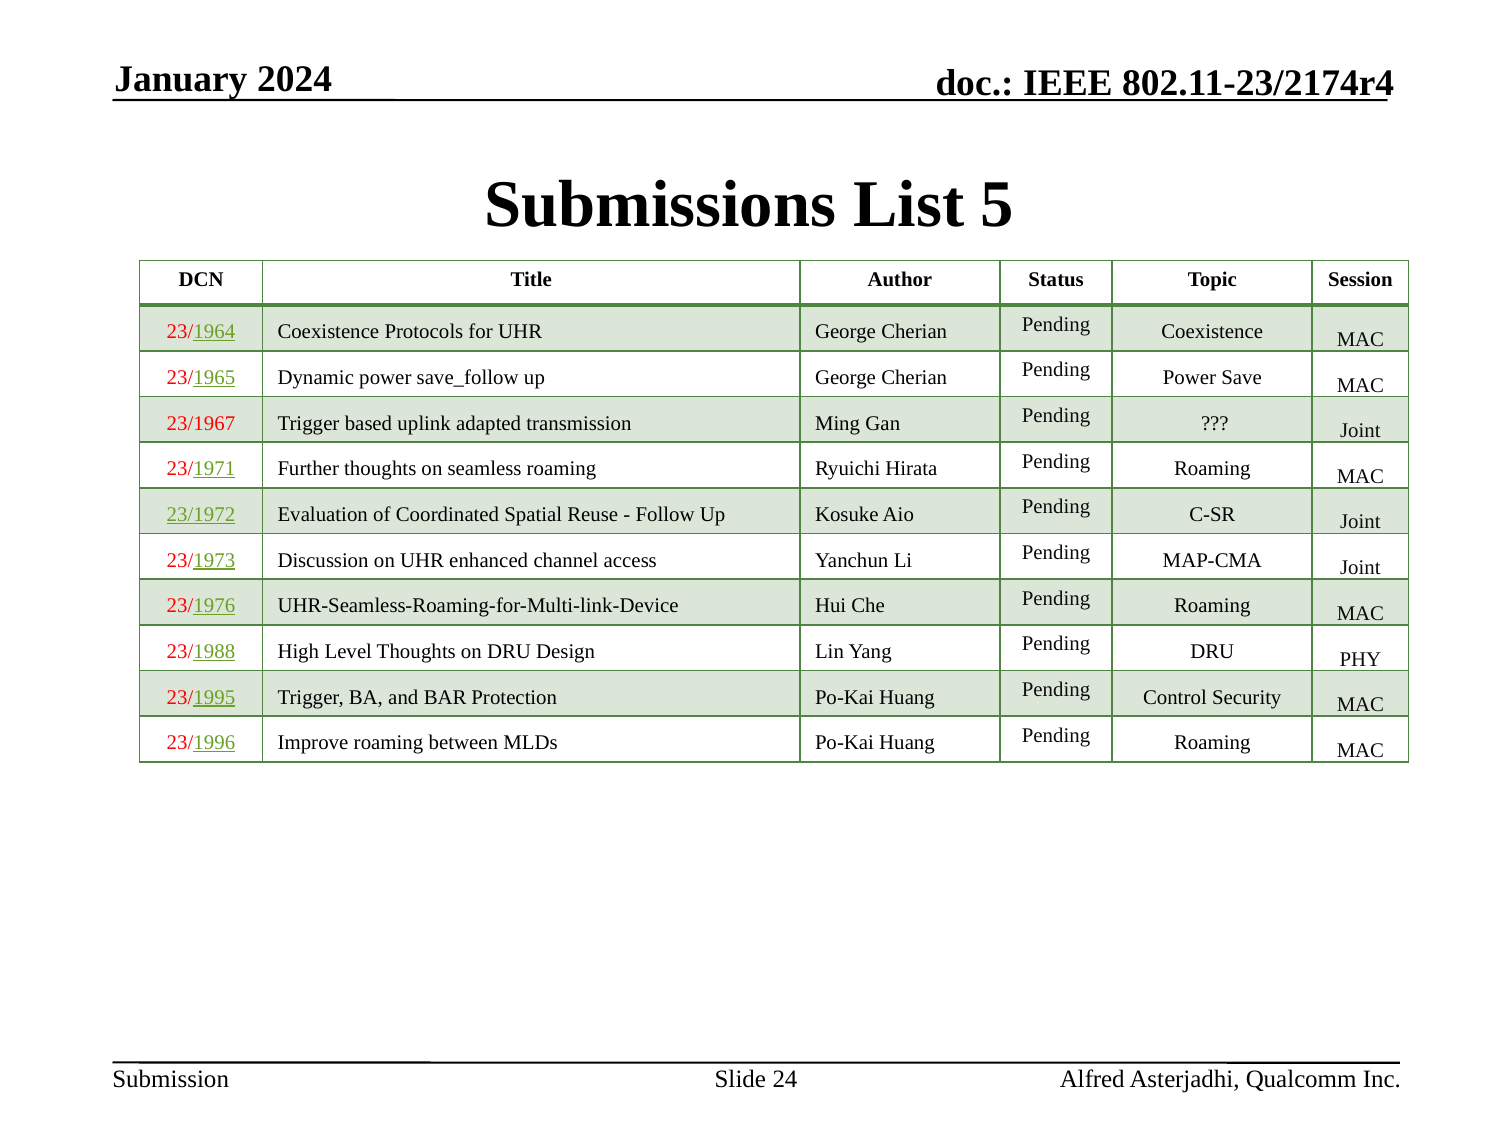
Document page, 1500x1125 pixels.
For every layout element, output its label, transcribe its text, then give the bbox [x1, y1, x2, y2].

table_header Topic [1113, 261, 1311, 303]
table_cell MAC [1313, 717, 1408, 761]
slide_number Slide 24 [712, 1061, 800, 1123]
table_cell Pending [1001, 717, 1111, 761]
table_header Title [263, 261, 799, 303]
table_cell High Level Thoughts on DRU Design [263, 626, 799, 670]
table_cell 23/1996 [140, 717, 262, 761]
table_cell Ryuichi Hirata [801, 443, 999, 487]
table_cell Pending [1001, 307, 1111, 350]
table_cell MAC [1313, 352, 1408, 396]
table_cell Joint [1313, 489, 1408, 533]
table_cell MAC [1313, 671, 1408, 715]
table_cell Coexistence Protocols for UHR [263, 307, 799, 350]
table_cell Yanchun Li [801, 534, 999, 578]
table_header Session [1313, 261, 1408, 303]
table_cell Pending [1001, 626, 1111, 670]
table_cell Lin Yang [801, 626, 999, 670]
table_cell Evaluation of Coordinated Spatial Reuse - Follow Up [263, 489, 799, 533]
table_cell 23/1971 [140, 443, 262, 487]
table_cell Pending [1001, 671, 1111, 715]
table_cell 23/1973 [140, 534, 262, 578]
table_header DCN [140, 261, 262, 303]
table_cell Hui Che [801, 580, 999, 624]
table_cell PHY [1313, 626, 1408, 670]
table_cell 23/1988 [140, 626, 262, 670]
table_cell Roaming [1113, 717, 1311, 761]
table_cell 23/1972 [140, 489, 262, 533]
table_cell MAC [1313, 443, 1408, 487]
table_cell Dynamic power save_follow up [263, 352, 799, 396]
table_cell 23/1964 [140, 307, 262, 350]
footer Alfred Asterjadhi, Qualcomm Inc. [878, 1061, 1402, 1093]
table_cell 23/1965 [140, 352, 262, 396]
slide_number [114, 54, 423, 100]
table_cell Ming Gan [801, 397, 999, 441]
table_cell C-SR [1113, 489, 1311, 533]
table_cell Pending [1001, 534, 1111, 578]
table_header Author [801, 261, 999, 303]
table_cell Pending [1001, 352, 1111, 396]
table_cell Coexistence [1113, 307, 1311, 350]
table_cell DRU [1113, 626, 1311, 670]
table_cell Trigger based uplink adapted transmission [263, 397, 799, 441]
table_cell Po-Kai Huang [801, 717, 999, 761]
table_cell Improve roaming between MLDs [263, 717, 799, 761]
table_cell Pending [1001, 580, 1111, 624]
table_cell Discussion on UHR enhanced channel access [263, 534, 799, 578]
table_cell 23/1995 [140, 671, 262, 715]
table_cell Joint [1313, 397, 1408, 441]
table_cell Roaming [1113, 443, 1311, 487]
table_cell MAC [1313, 580, 1408, 624]
table_cell Roaming [1113, 580, 1311, 624]
table_cell Trigger, BA, and BAR Protection [263, 671, 799, 715]
table_cell 23/1976 [140, 580, 262, 624]
table_cell Kosuke Aio [801, 489, 999, 533]
table_cell Pending [1001, 443, 1111, 487]
table_cell Joint [1313, 534, 1408, 578]
table_cell Pending [1001, 397, 1111, 441]
table_cell MAP-CMA [1113, 534, 1311, 578]
table_cell Pending [1001, 489, 1111, 533]
table_cell Further thoughts on seamless roaming [263, 443, 799, 487]
title Submissions List 5 [112, 112, 1388, 288]
table_cell Control Security [1113, 671, 1311, 715]
table_cell ??? [1113, 397, 1311, 441]
table_cell Po-Kai Huang [801, 671, 999, 715]
table_cell George Cherian [801, 307, 999, 350]
table_cell Power Save [1113, 352, 1311, 396]
table_cell George Cherian [801, 352, 999, 396]
table_cell UHR-Seamless-Roaming-for-Multi-link-Device [263, 580, 799, 624]
table_cell 23/1967 [140, 397, 262, 441]
table_cell MAC [1313, 307, 1408, 350]
table_header Status [1001, 261, 1111, 303]
